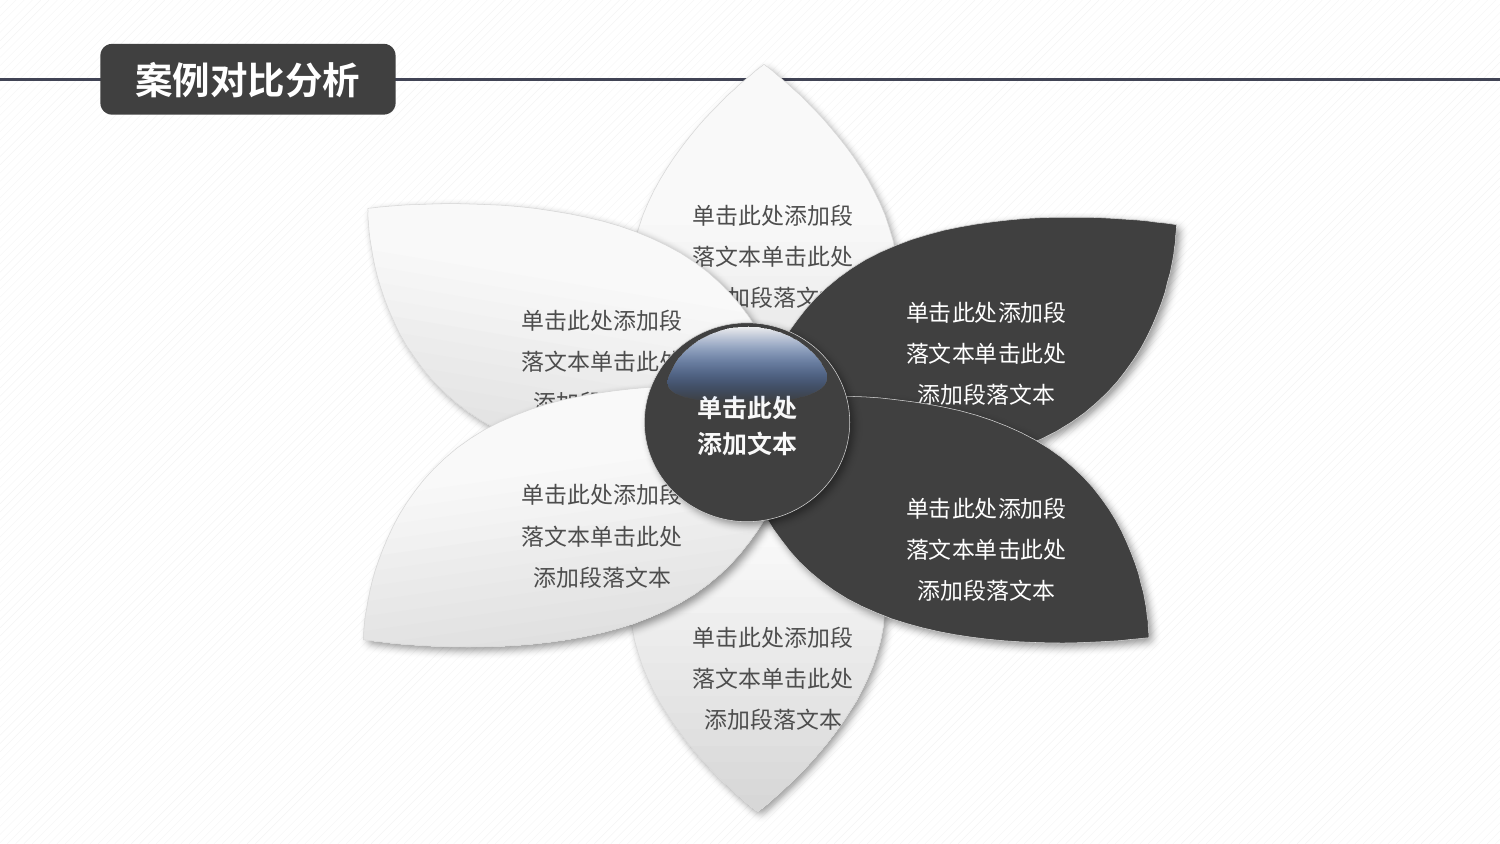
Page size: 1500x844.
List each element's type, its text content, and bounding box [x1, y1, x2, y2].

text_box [629, 641, 886, 812]
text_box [819, 226, 1192, 464]
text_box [644, 322, 850, 522]
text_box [348, 396, 817, 643]
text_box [629, 64, 899, 225]
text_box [349, 217, 815, 394]
text_box 案例对比分析 [98, 41, 398, 78]
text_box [821, 407, 1165, 632]
text_box 案例对比分析 [98, 87, 398, 117]
